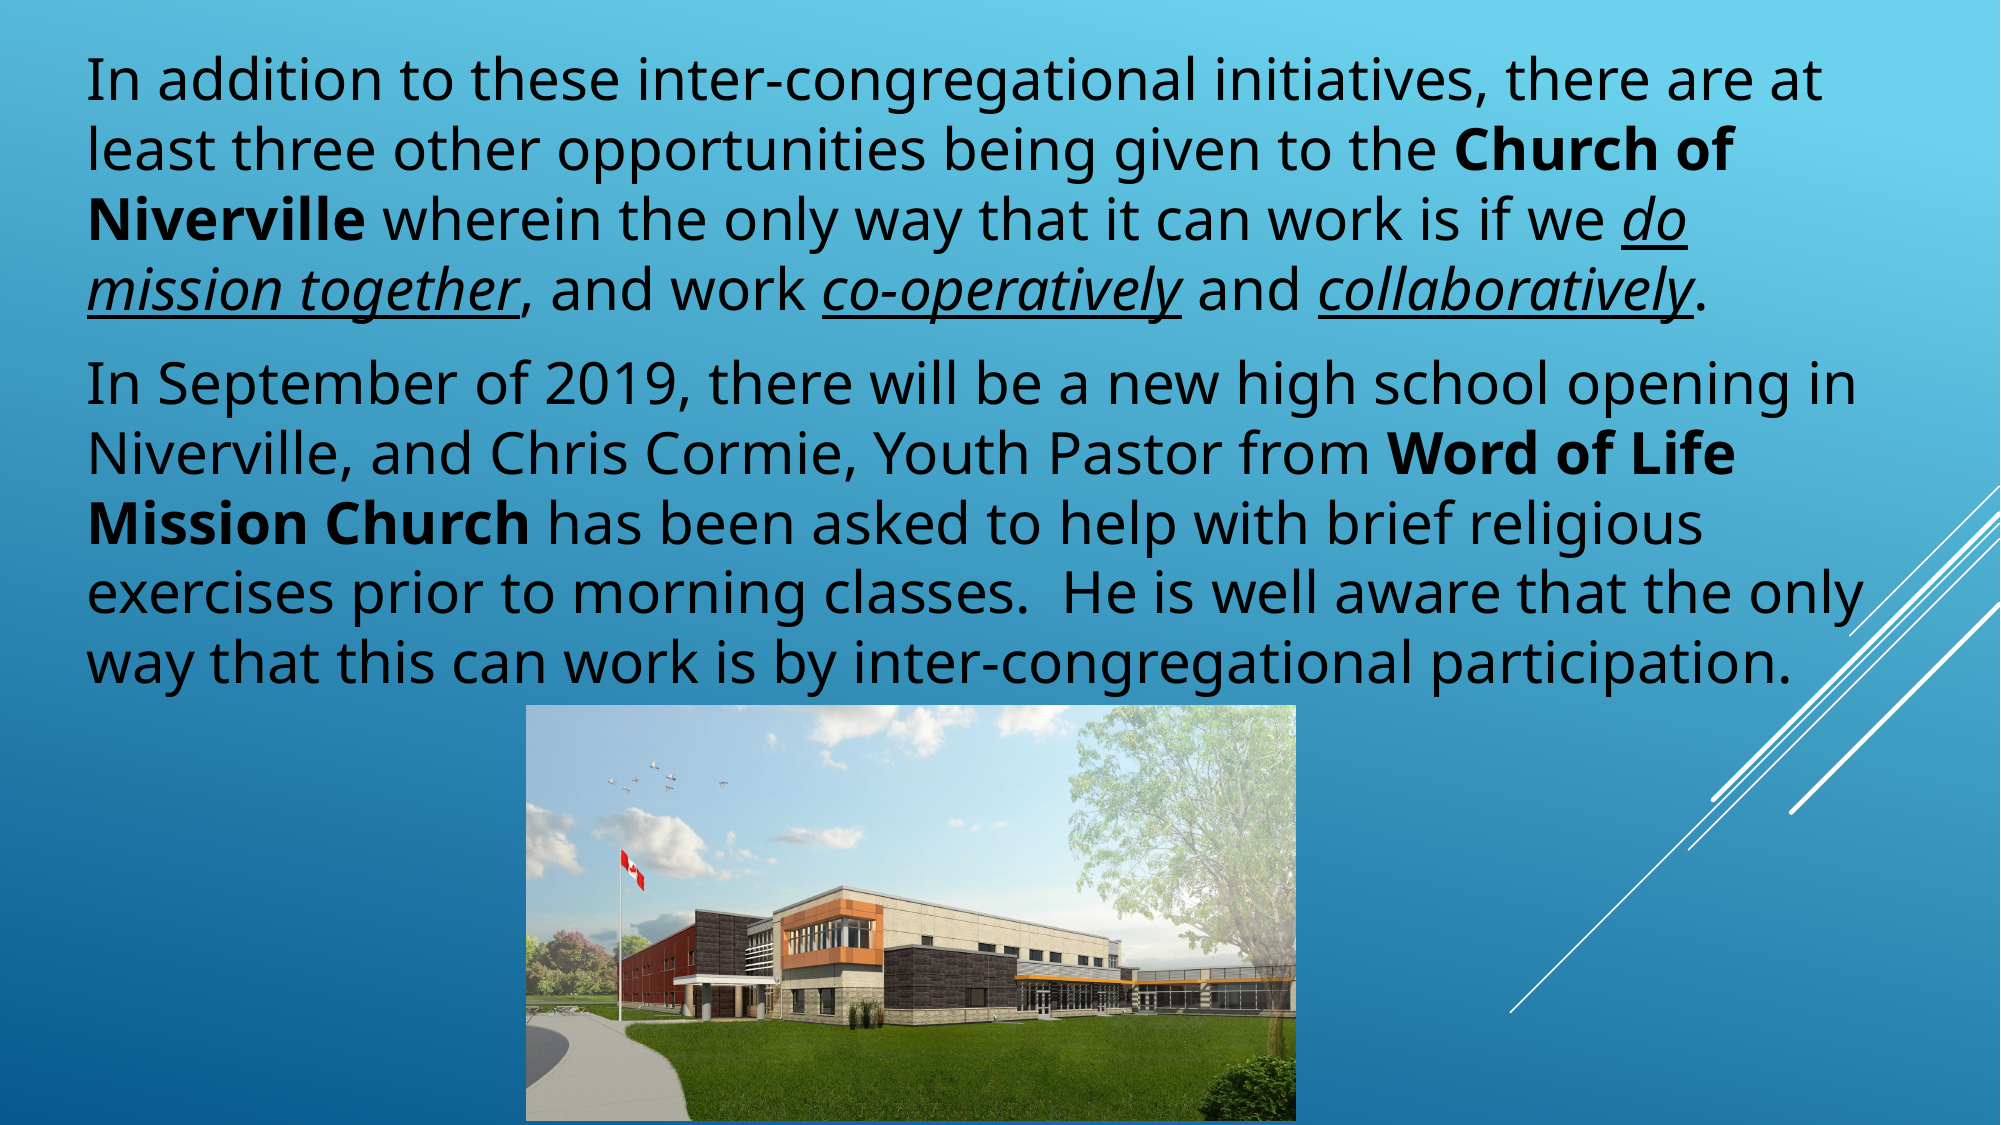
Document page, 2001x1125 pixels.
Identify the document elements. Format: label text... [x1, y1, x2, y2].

picture [525, 705, 1296, 1121]
list In addition to these inter-congregational initiatives, there are at least three other opportunities being given to the Church of Niverville wherein the only way that it can work is if we do mission together, and work co-operatively and collaboratively. In September of 2019, there will be a new high school opening in Niverville, and Chris Cormie, Youth Pastor from Word of Life Mission Church has been asked to help with brief religious exercises prior to morning classes. He is well aware that the only way that this can work is by inter-congregational participation. [71, 32, 1911, 706]
